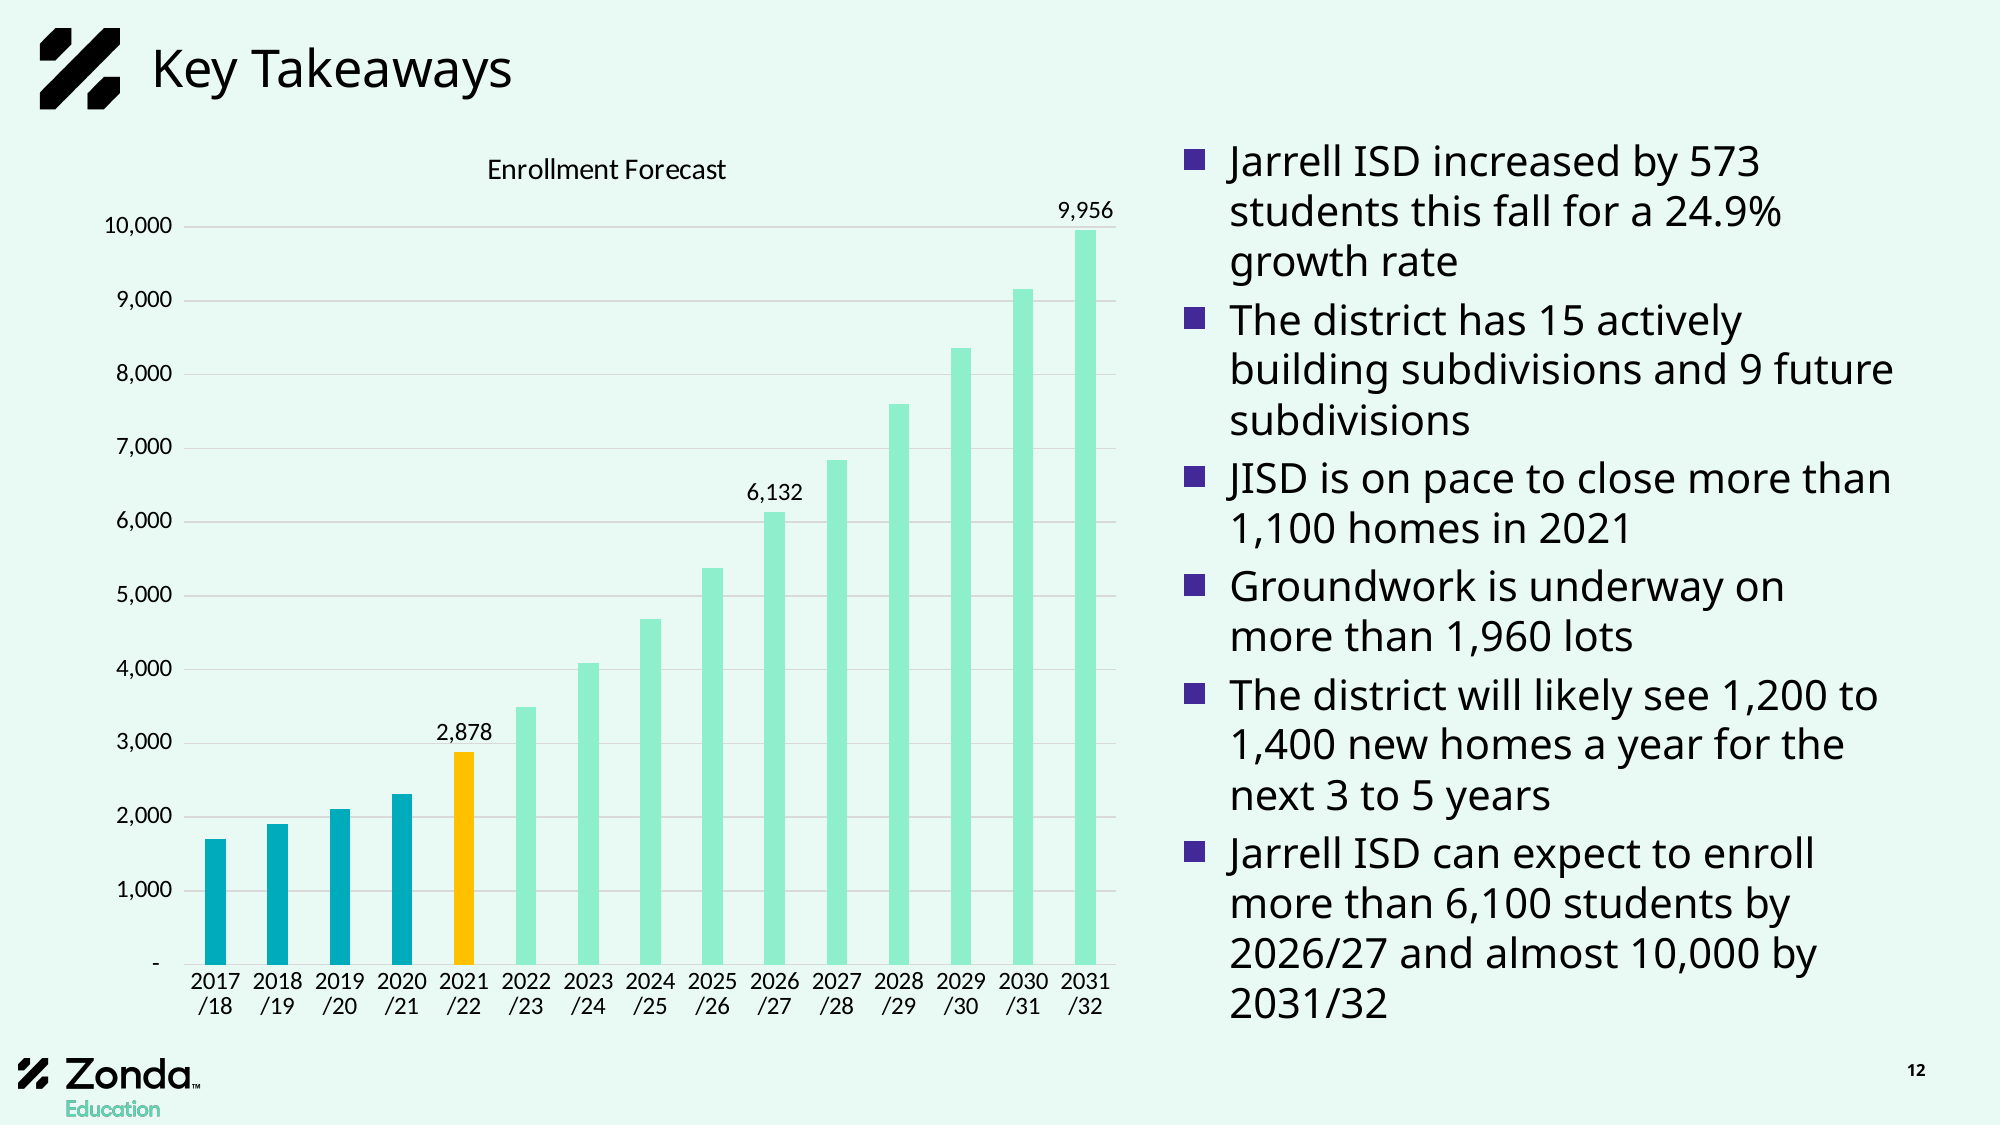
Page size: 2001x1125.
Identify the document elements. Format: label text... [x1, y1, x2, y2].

picture [1184, 683, 1205, 704]
picture [39, 28, 132, 115]
picture [18, 1058, 202, 1119]
slide_number 12 [1490, 1041, 1941, 1101]
title Key Takeaways [151, 35, 1127, 111]
picture [1184, 149, 1205, 170]
list Jarrell ISD increased by 573 students this fall for a 24.9% growth rate The district has 15 actively building subdivisions and 9 future subdivisions JISD is on pace to close more than 1,100 homes in 2021 Groundwork is underway on more than 1,960 lots The district will likely see 1,200 to 1,400 new homes a year for the next 3 to 5 years Jarrell ISD can expect to enroll more than 6,100 students by 2026/27 and almost 10,000 by 2031/32 [1184, 172, 1896, 990]
picture [1184, 574, 1205, 596]
picture [1184, 841, 1205, 862]
picture [1184, 466, 1205, 487]
chart [75, 122, 1138, 1040]
picture [1184, 307, 1205, 329]
